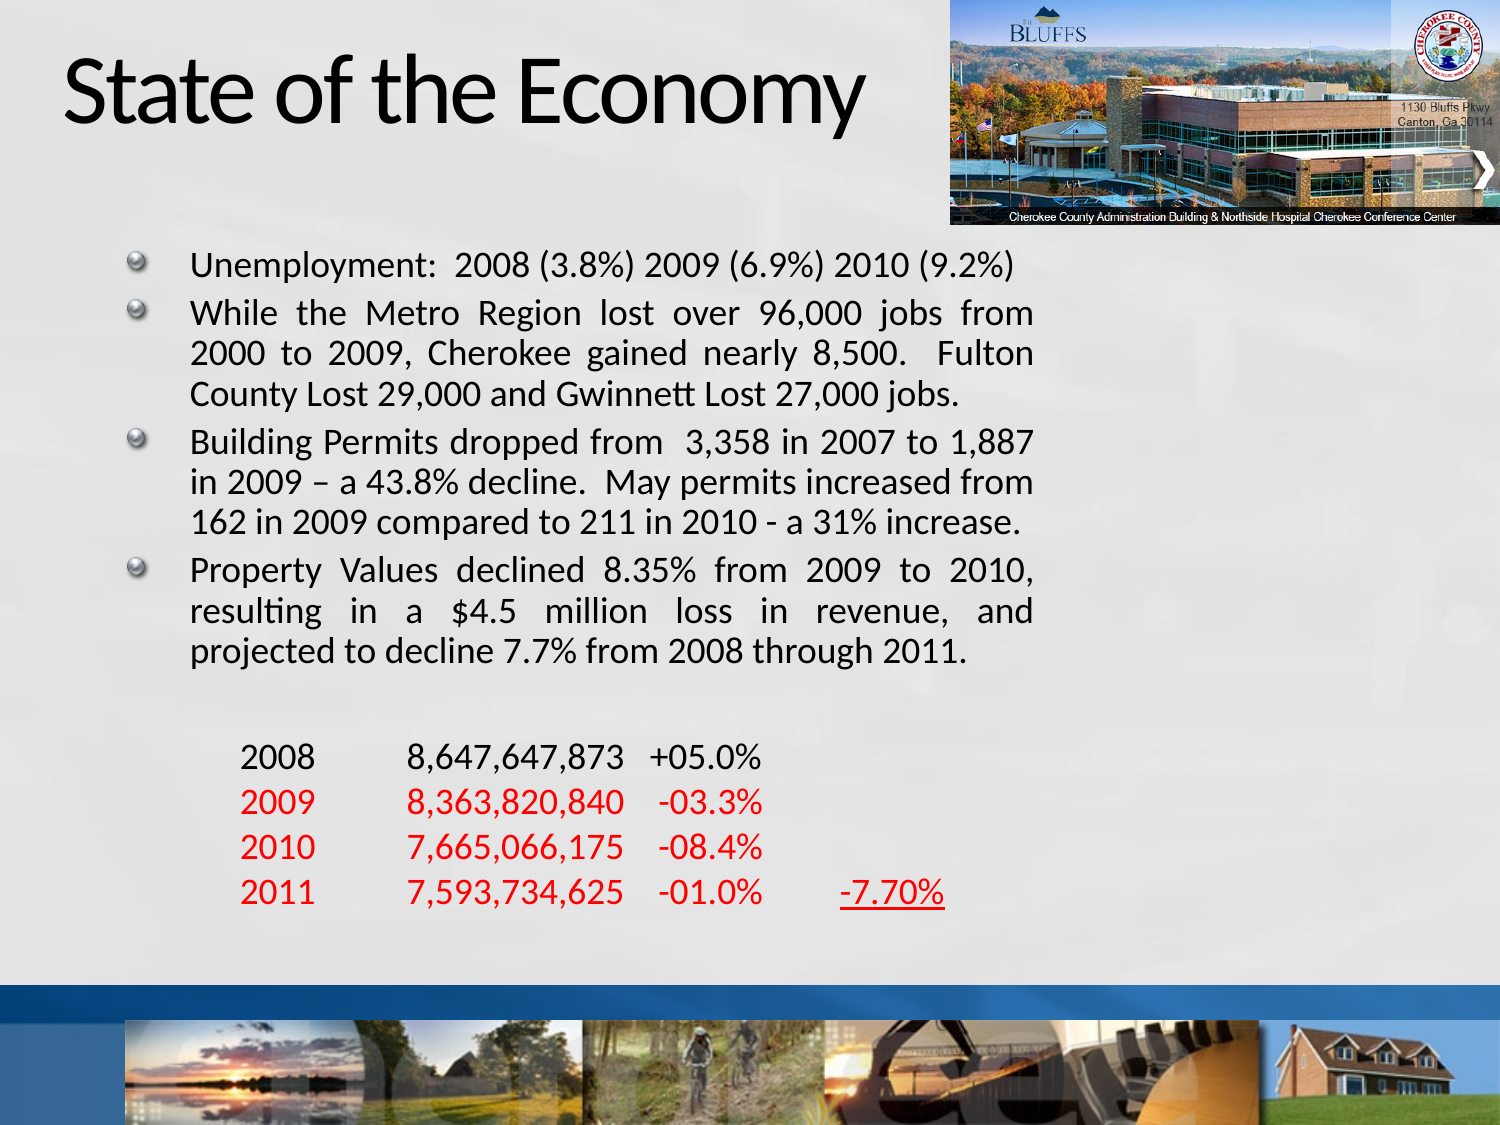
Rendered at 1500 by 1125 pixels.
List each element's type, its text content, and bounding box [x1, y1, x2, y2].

title State of the Economy [62, 37, 944, 147]
text_box Unemployment: 2008 (3.8%) 2009 (6.9%) 2010 (9.2%) While the Metro Region lost over 96,000 jobs from 2000 to 2009, Cherokee gained nearly 8,500. Fulton County Lost 29,000 and Gwinnett Lost 27,000 jobs. Building Permits dropped from 3,358 in 2007 to 1,887 in 2009 – a 43.8% decline. May permits increased from 162 in 2009 compared to 211 in 2010 - a 31% increase. Property Values declined 8.35% from 2009 to 2010, resulting in a $4.5 million loss in revenue, and projected to decline 7.7% from 2008 through 2011. [24, 237, 1050, 713]
picture [0, 0, 1500, 1125]
text_box 2008 8,647,647,873 +05.0% 2009 8,363,820,840 -03.3% 2010 7,665,066,175 -08.4% 2011 7,593,734,625 -01.0% -7.70% [224, 724, 975, 920]
